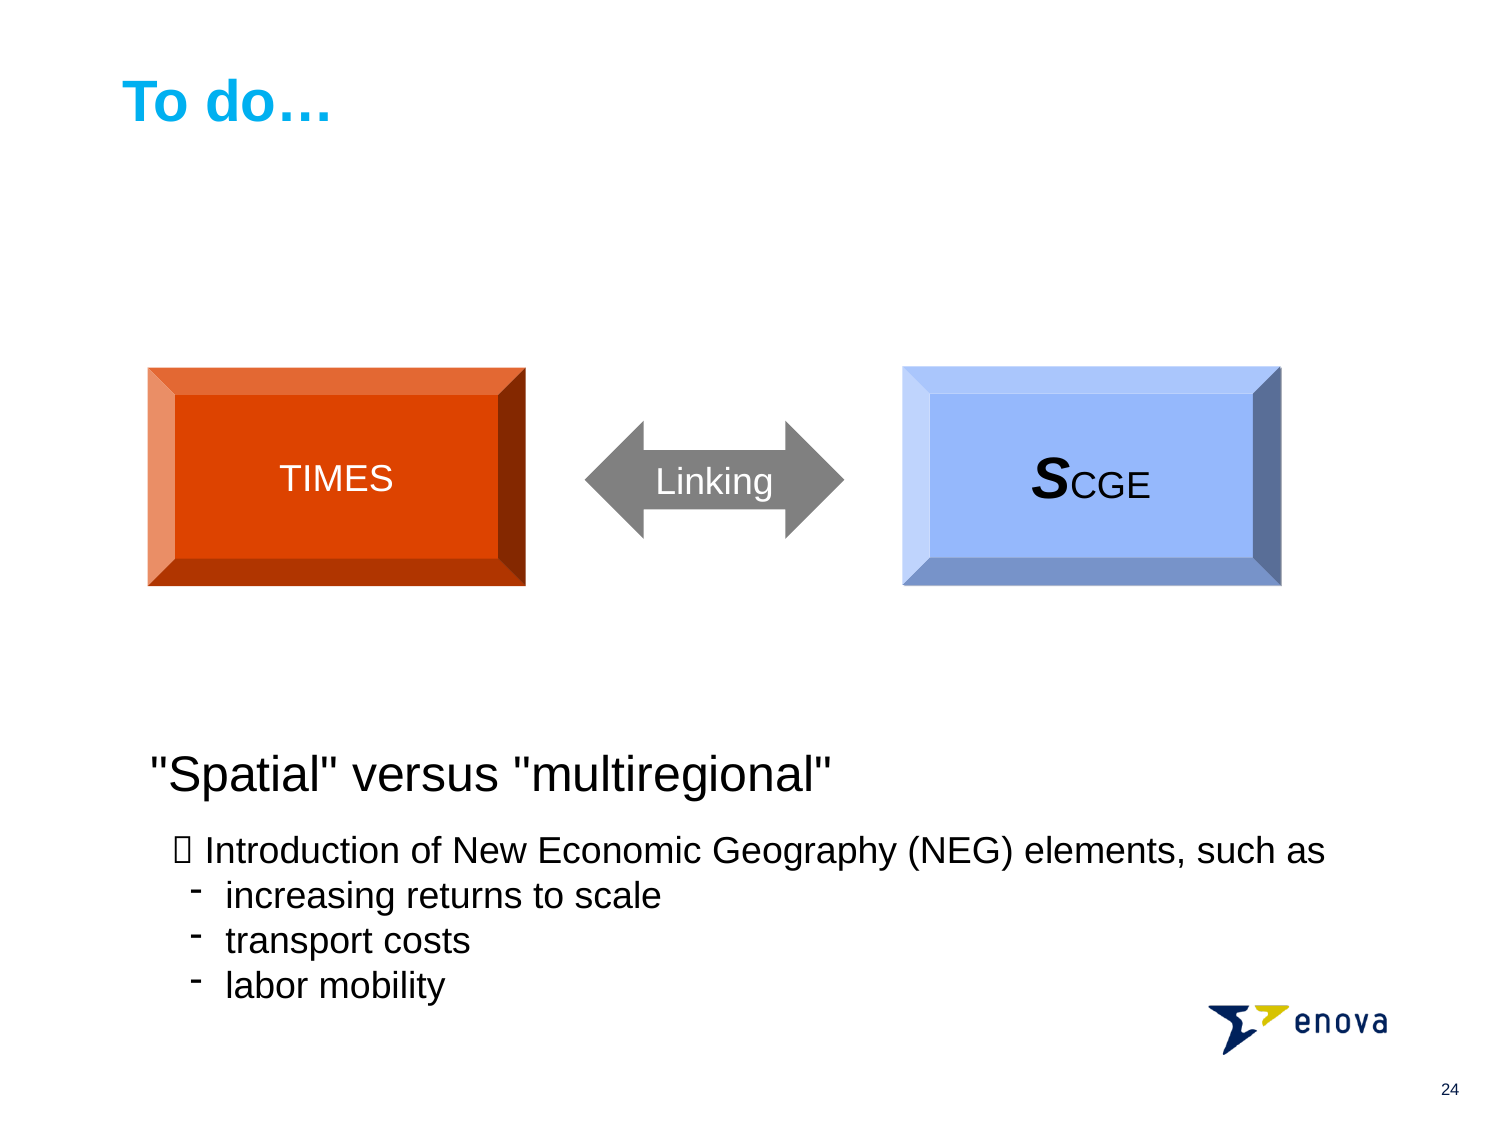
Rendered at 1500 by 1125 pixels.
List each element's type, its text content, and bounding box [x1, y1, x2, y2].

text_box "Spatial" versus "multiregional"  Introduction of New Economic Geography (NEG) elements, such as increasing returns to scale transport costs labor mobility [135, 733, 1400, 1014]
slide_number 24 [1387, 1078, 1460, 1107]
text_box To do… [107, 56, 1384, 244]
text_box TIMES [145, 365, 528, 588]
text_box SCGE [900, 364, 1282, 587]
picture [1202, 990, 1499, 1125]
text_box Linking [582, 418, 847, 541]
